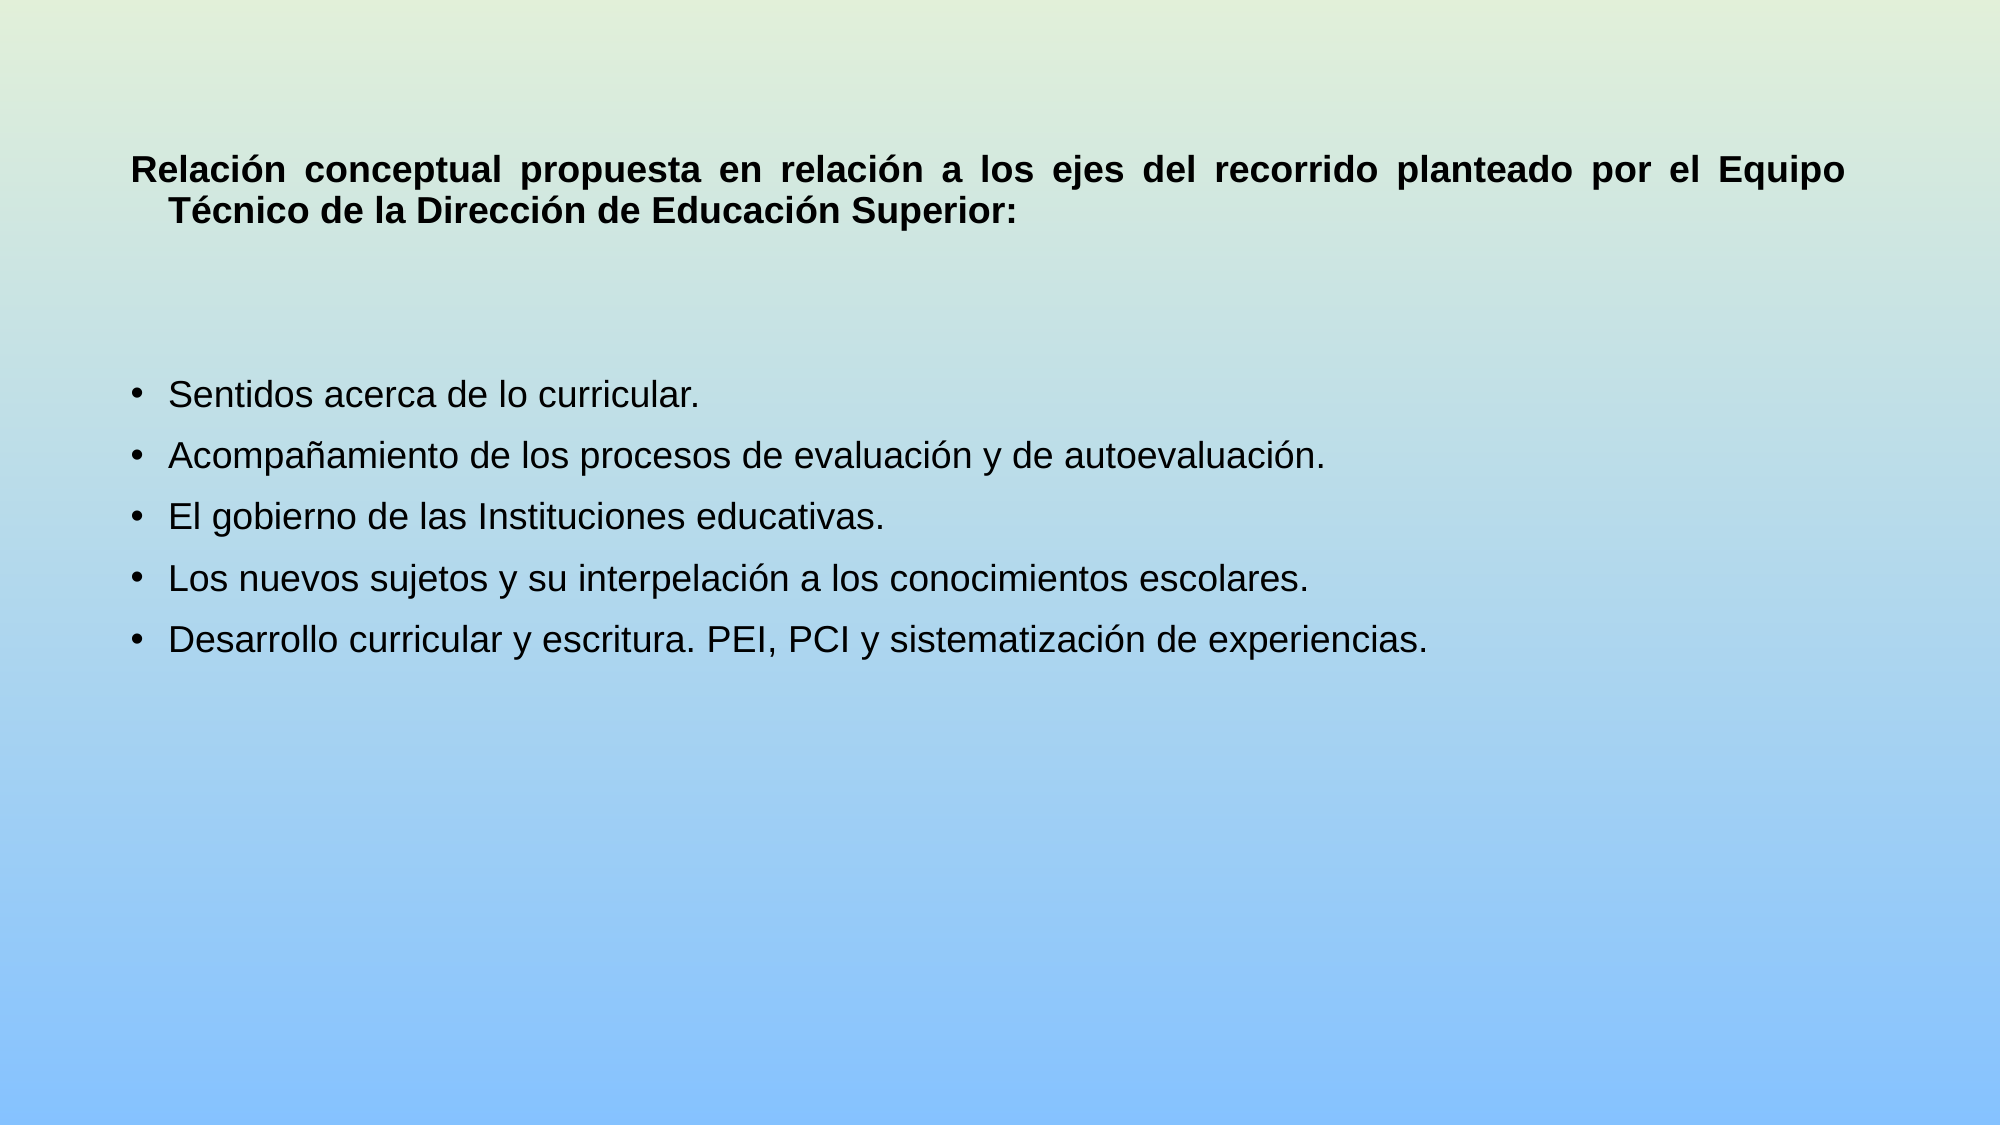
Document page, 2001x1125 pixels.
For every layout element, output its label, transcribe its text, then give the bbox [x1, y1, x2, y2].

list Relación conceptual propuesta en relación a los ejes del recorrido planteado por el Equipo Técnico de la Dirección de Educación Superior: Sentidos acerca de lo curricular. Acompañamiento de los procesos de evaluación y de autoevaluación. El gobierno de las Instituciones educativas. Los nuevos sujetos y su interpelación a los conocimientos escolares. Desarrollo curricular y escritura. PEI, PCI y sistematización de experiencias. [115, 77, 1863, 1014]
